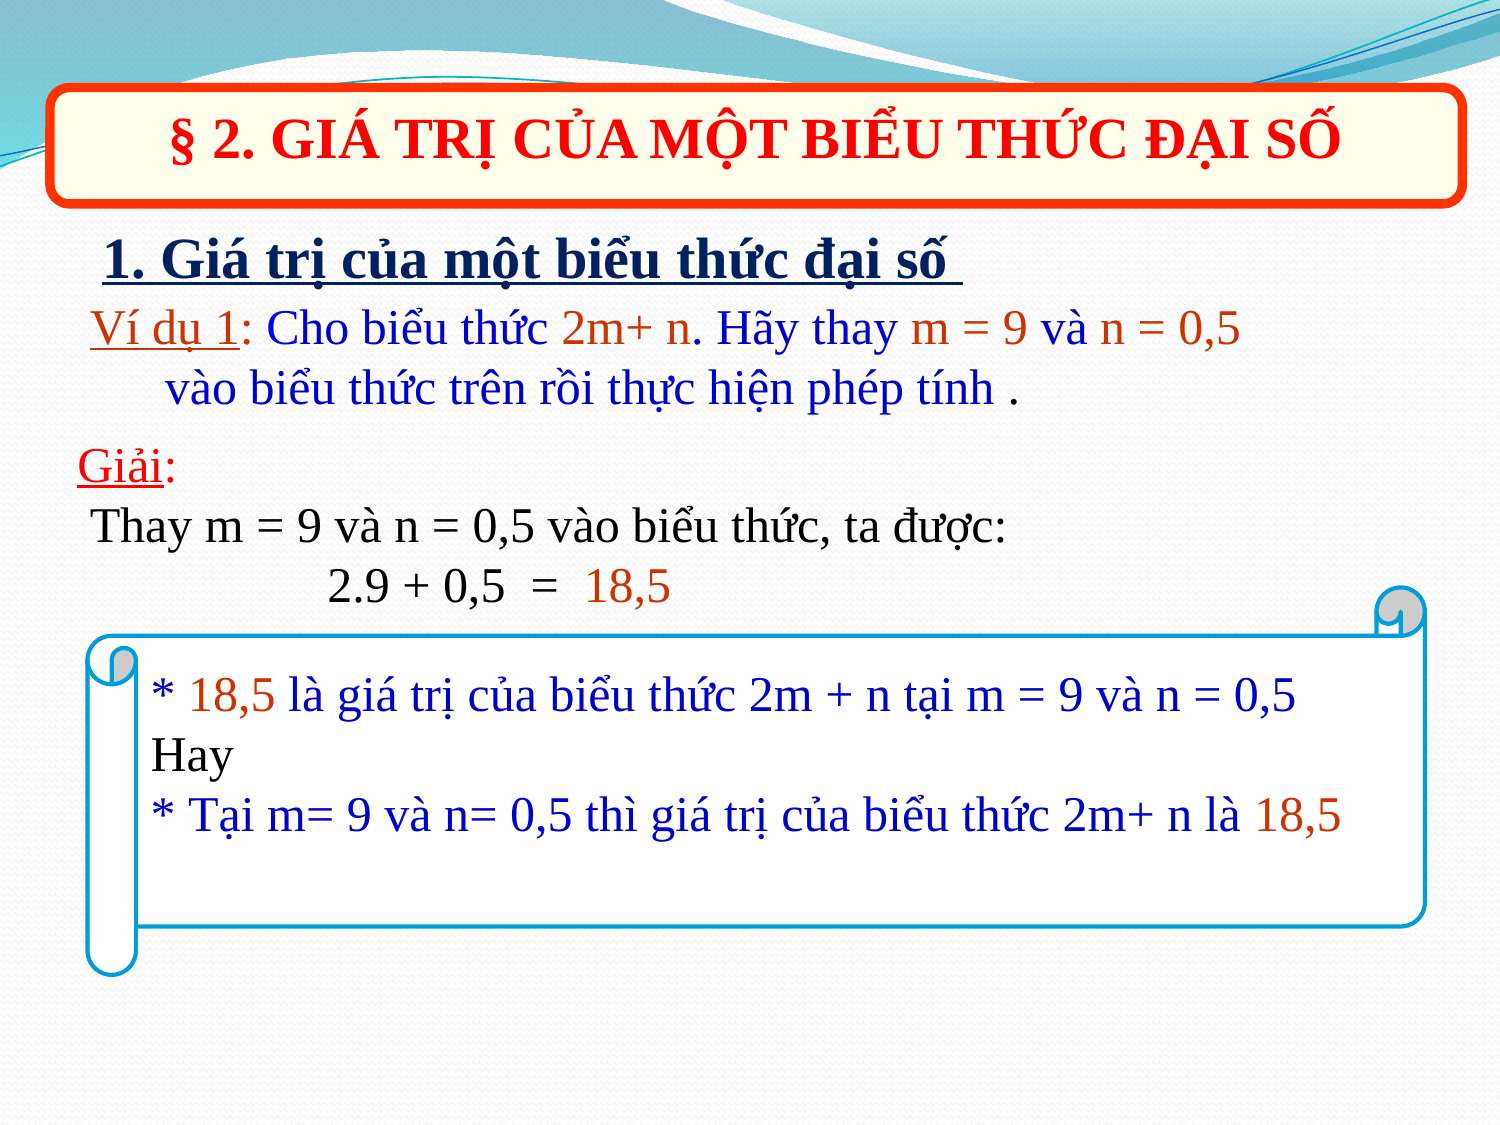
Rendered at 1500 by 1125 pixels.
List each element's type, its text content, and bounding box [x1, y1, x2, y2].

text_box Ví dụ 1: Cho biểu thức 2m+ n. Hãy thay m = 9 và n = 0,5 vào biểu thức trên rồi thực hiện phép tính . [74, 287, 1500, 423]
text_box [72, 280, 1313, 342]
text_box § 2. GIÁ TRỊ CỦA MỘT BIỂU THỨC ĐẠI SỐ [49, 87, 1463, 204]
text_box 1. Giá trị của một biểu thức đại số [62, 212, 1350, 275]
text_box * 18,5 là giá trị của biểu thức 2m + n tại m = 9 và n = 0,5 Hay * Tại m= 9 và n= 0,5 thì giá trị của biểu thức 2m+ n là 18,5 [85, 585, 1428, 977]
text_box Giải: Thay m = 9 và n = 0,5 vào biểu thức, ta được: 2.9 + 0,5 = 18,5 [62, 424, 1363, 620]
